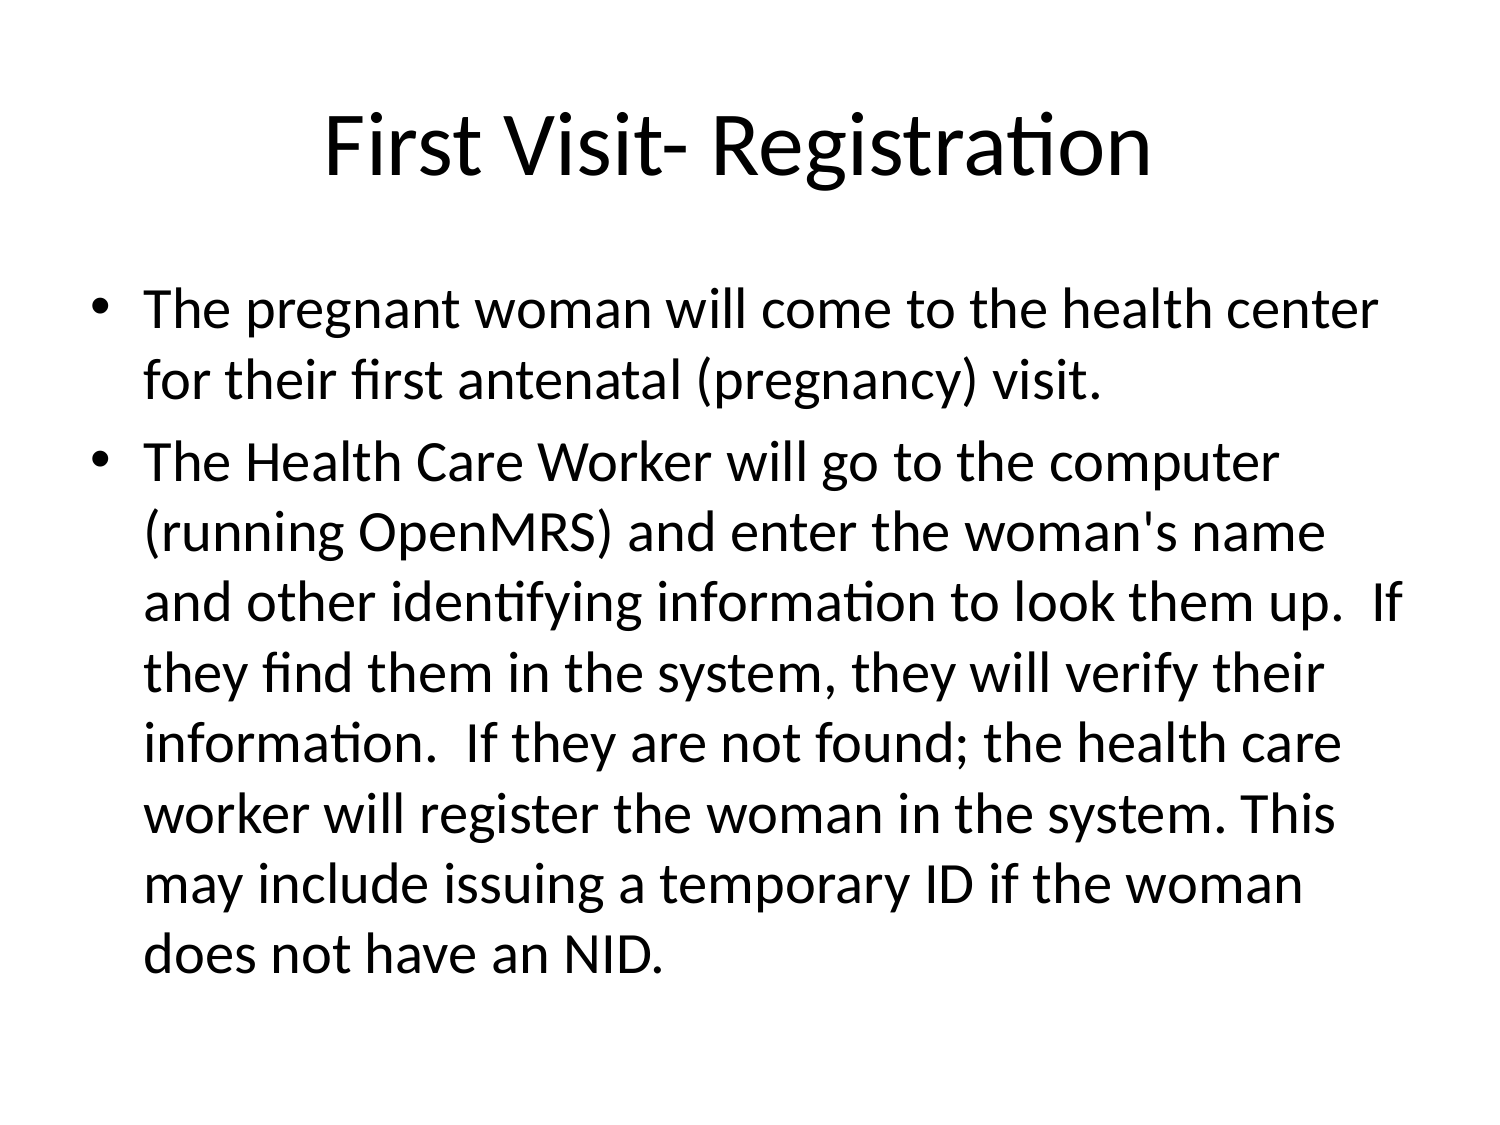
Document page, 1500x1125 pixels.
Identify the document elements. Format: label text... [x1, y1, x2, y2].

list The pregnant woman will come to the health center for their first antenatal (pregnancy) visit. The Health Care Worker will go to the computer (running OpenMRS) and enter the woman's name and other identifying information to look them up. If they find them in the system, they will verify their information. If they are not found; the health care worker will register the woman in the system. This may include issuing a temporary ID if the woman does not have an NID. [75, 262, 1425, 1005]
title First Visit- Registration [75, 45, 1425, 233]
